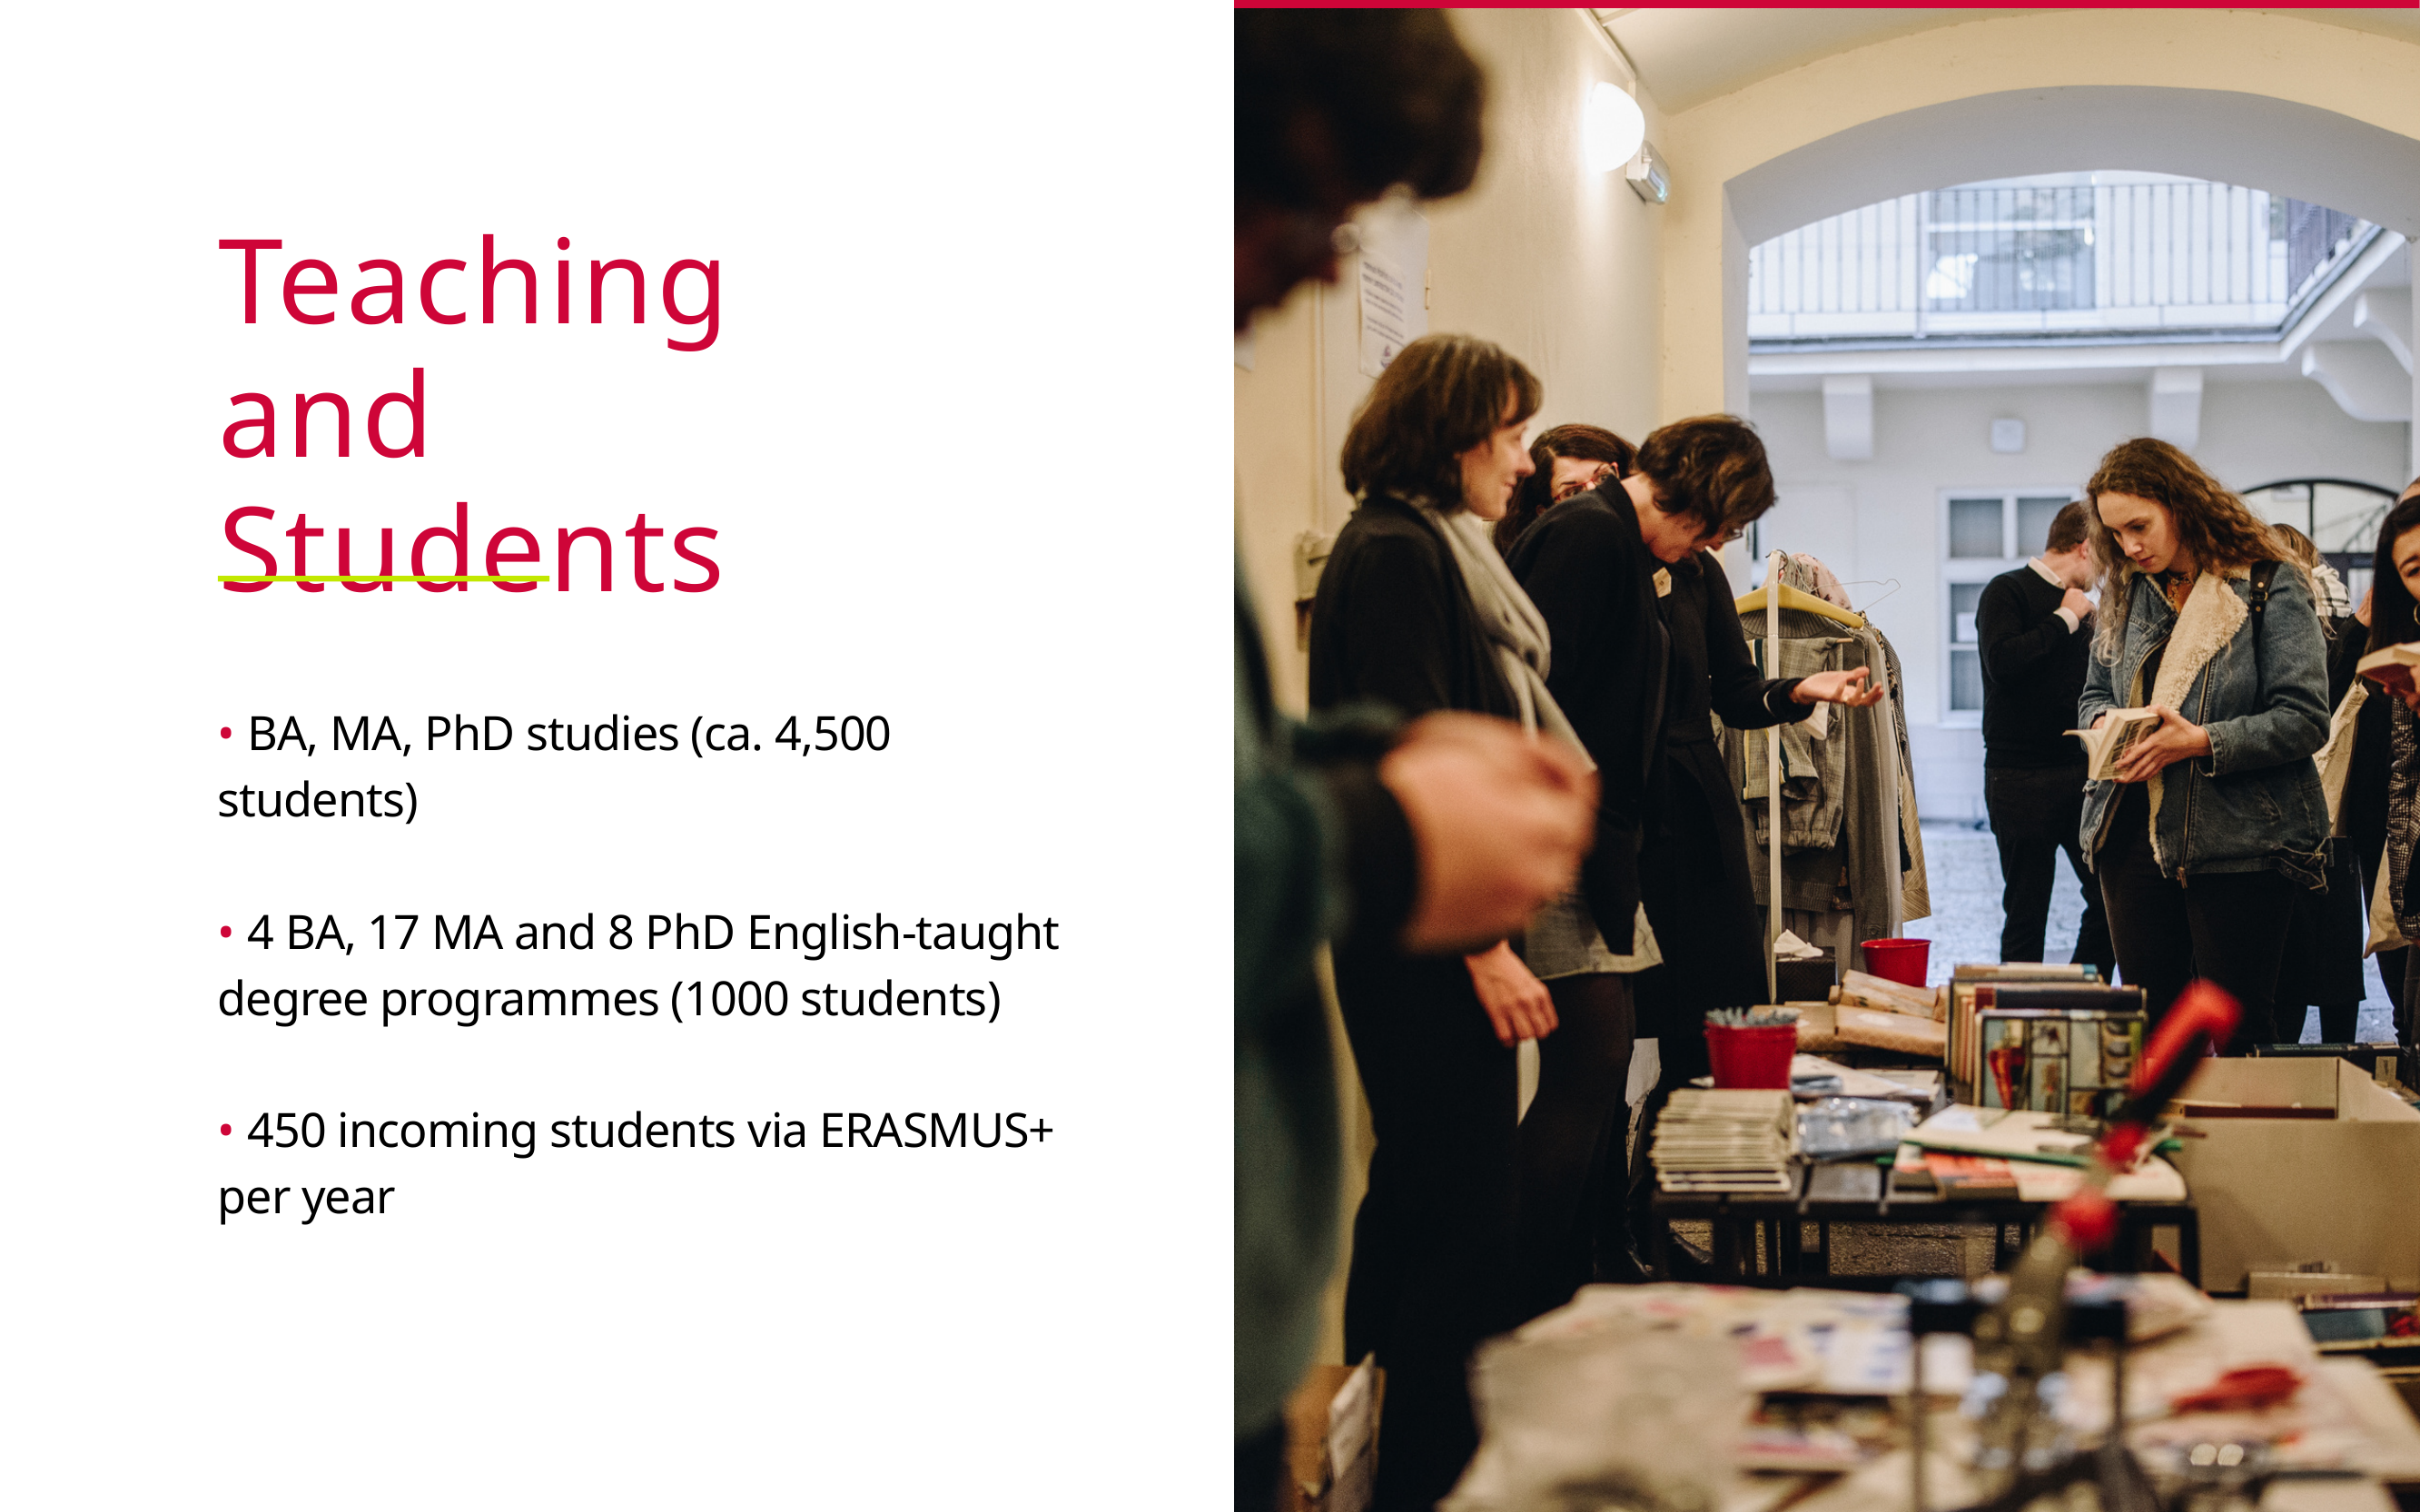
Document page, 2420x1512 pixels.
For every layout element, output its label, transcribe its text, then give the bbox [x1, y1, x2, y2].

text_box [1233, 15, 2420, 1512]
text_box • BA, MA, PhD studies (ca. 4,500 students) • 4 BA, 17 MA and 8 PhD English-taught degree programmes (1000 students) • 450 incoming students via ERASMUS+ per year [217, 694, 1073, 1356]
text_box Teaching and Students [217, 212, 953, 616]
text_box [1233, 0, 2420, 9]
